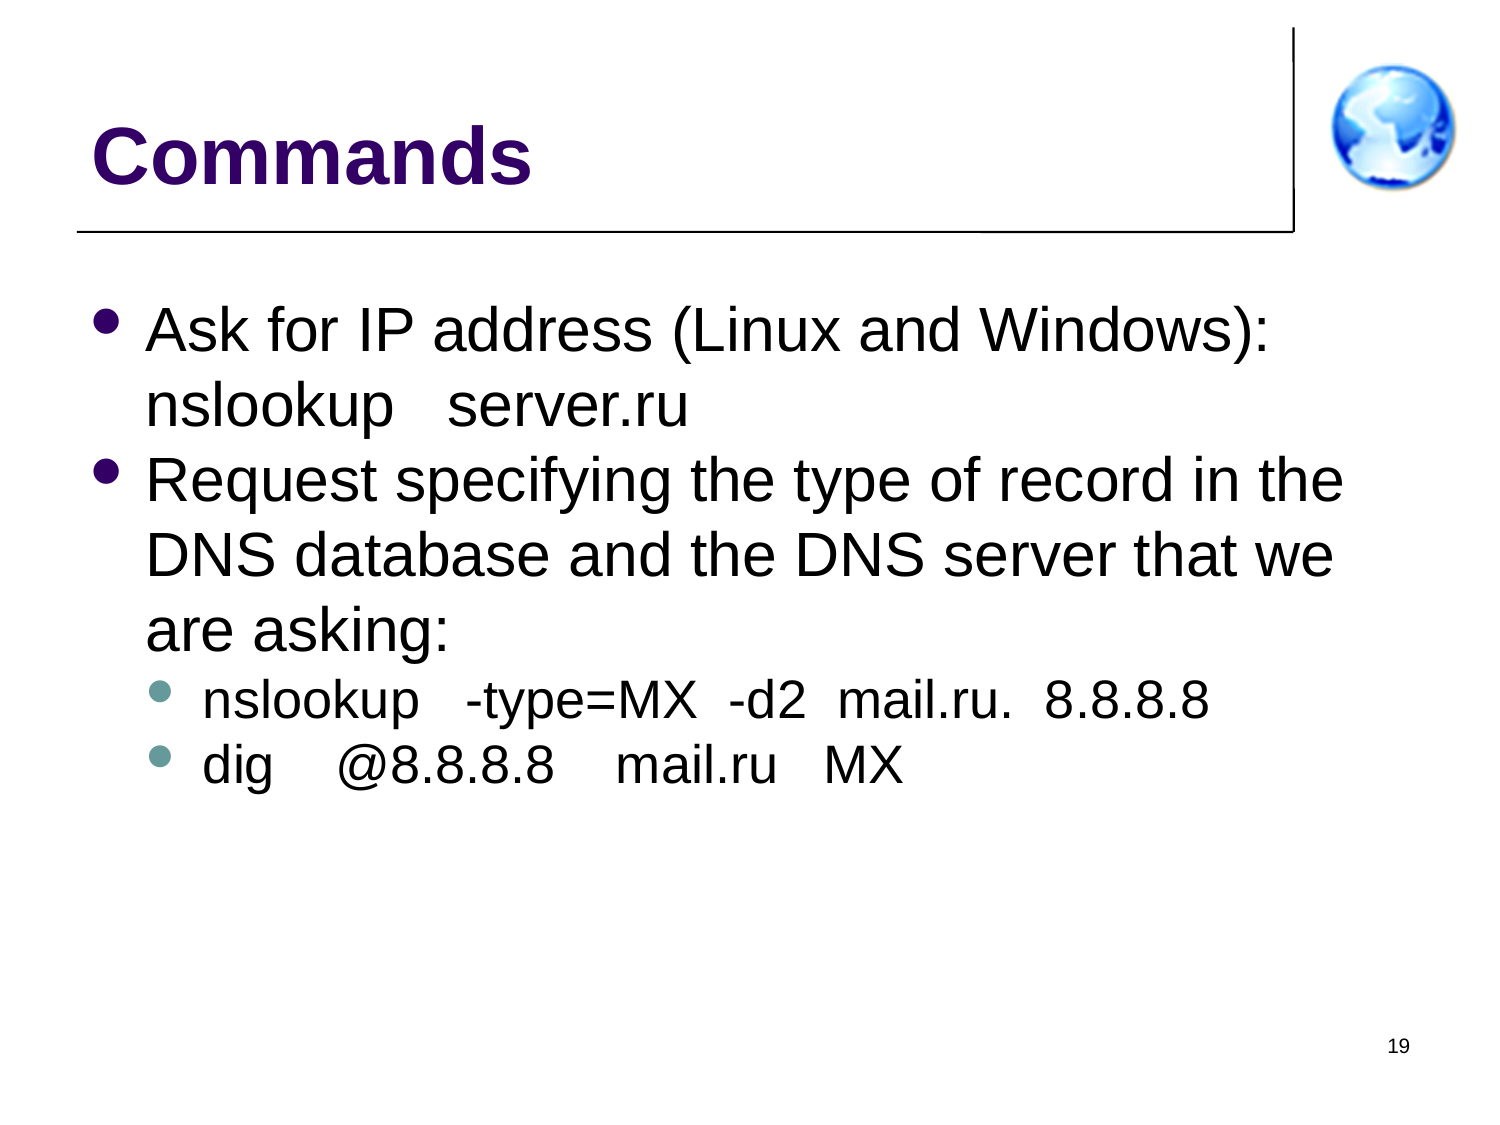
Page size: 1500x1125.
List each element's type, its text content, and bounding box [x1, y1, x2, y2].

text_box 19 [1074, 1024, 1426, 1100]
picture [1328, 63, 1462, 197]
text_box Commands [76, 19, 1294, 209]
text_box Ask for IP address (Linux and Windows): nslookup server.ru Request specifying the type of record in the DNS database and the DNS server that we are asking: nslookup -type=MX -d2 mail.ru. 8.8.8.8 dig @8.8.8.8 mail.ru MX [74, 281, 1425, 1006]
